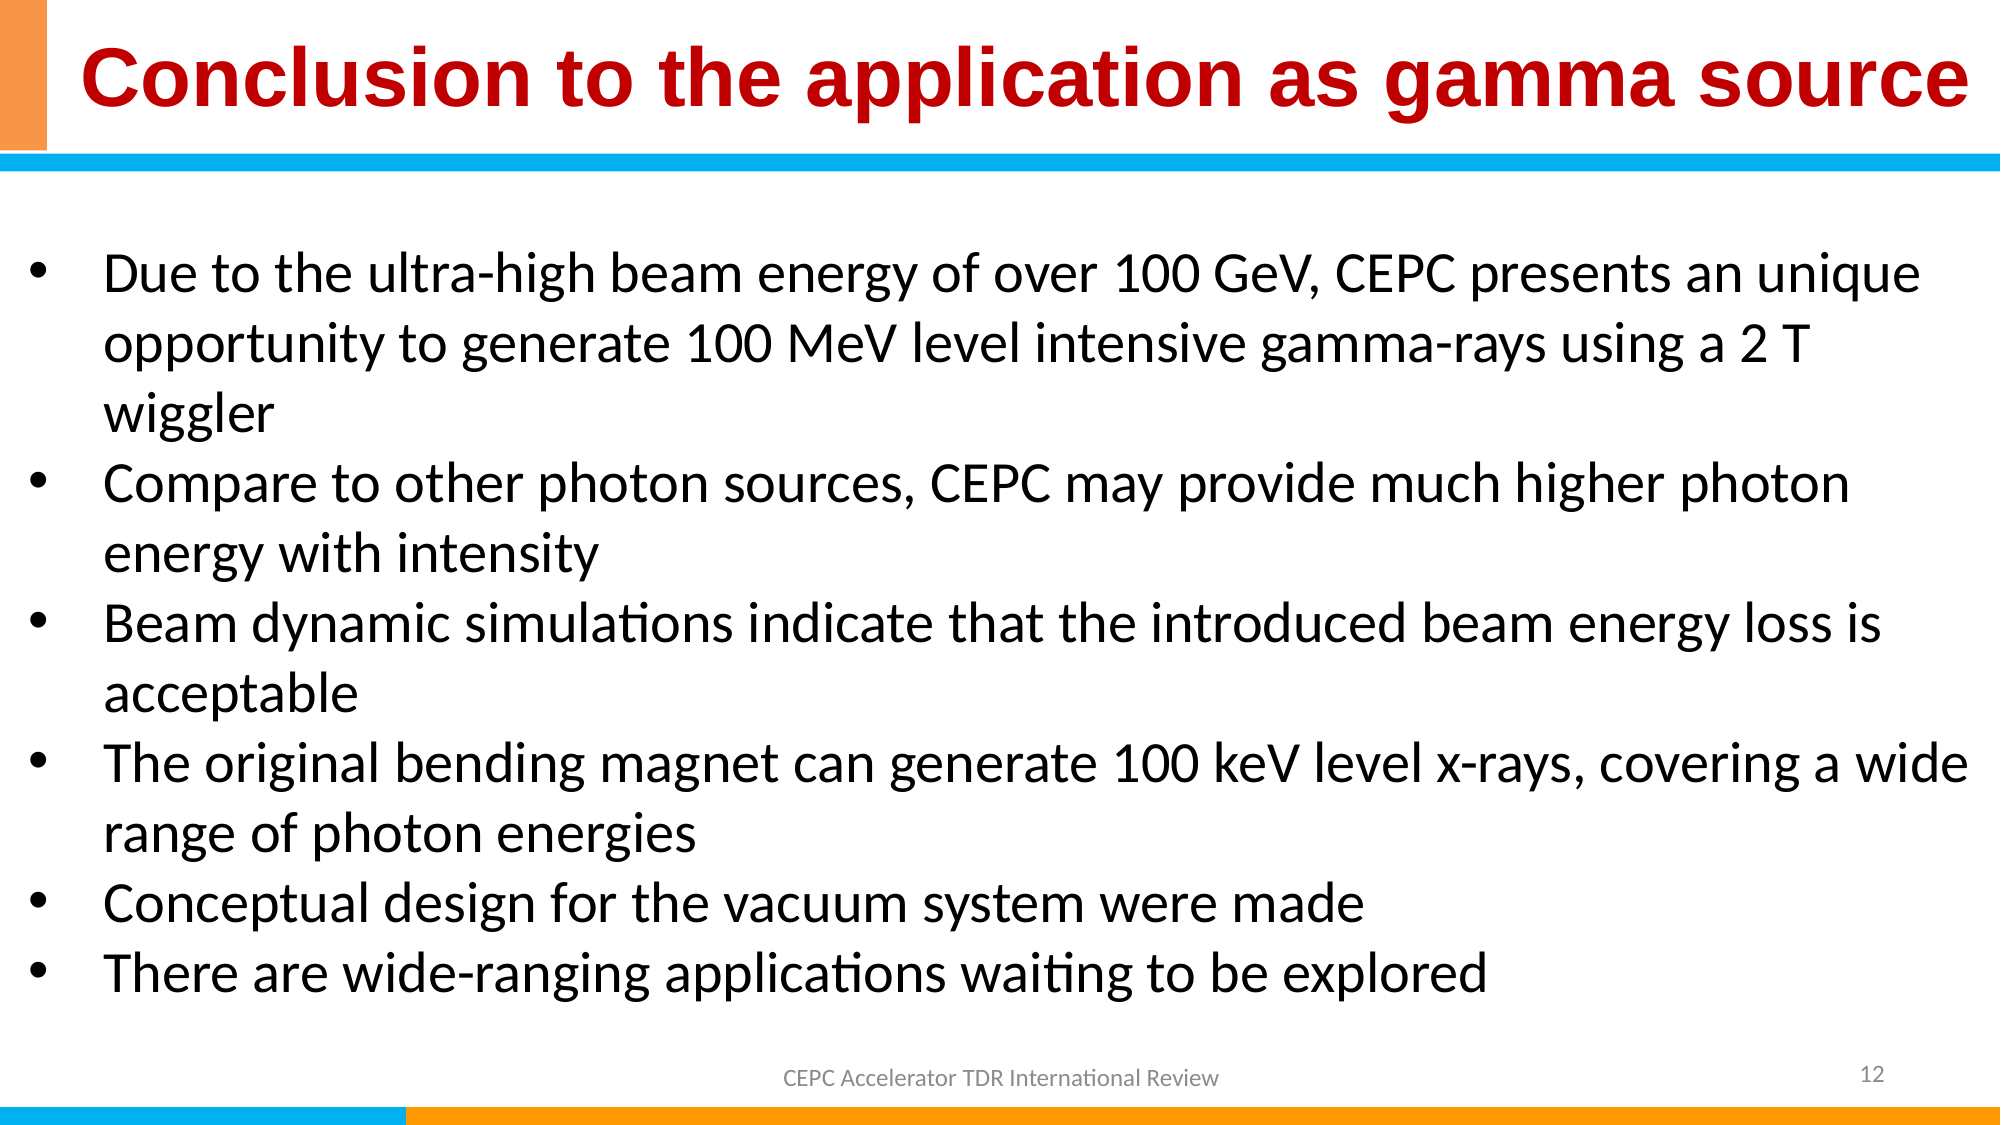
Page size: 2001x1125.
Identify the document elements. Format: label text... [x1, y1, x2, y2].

slide_number 12 [1433, 1042, 1900, 1103]
footer CEPC Accelerator TDR International Review [588, 1047, 1416, 1106]
text_box Conclusion to the application as gamma source [55, 19, 1998, 140]
text_box Due to the ultra-high beam energy of over 100 GeV, CEPC presents an unique opportunity to generate 100 MeV level intensive gamma-rays using a 2 T wiggler Compare to other photon sources, CEPC may provide much higher photon energy with intensity Beam dynamic simulations indicate that the introduced beam energy loss is acceptable The original bending magnet can generate 100 keV level x-rays, covering a wide range of photon energies Conceptual design for the vacuum system were made There are wide-ranging applications waiting to be explored [13, 227, 1990, 1012]
